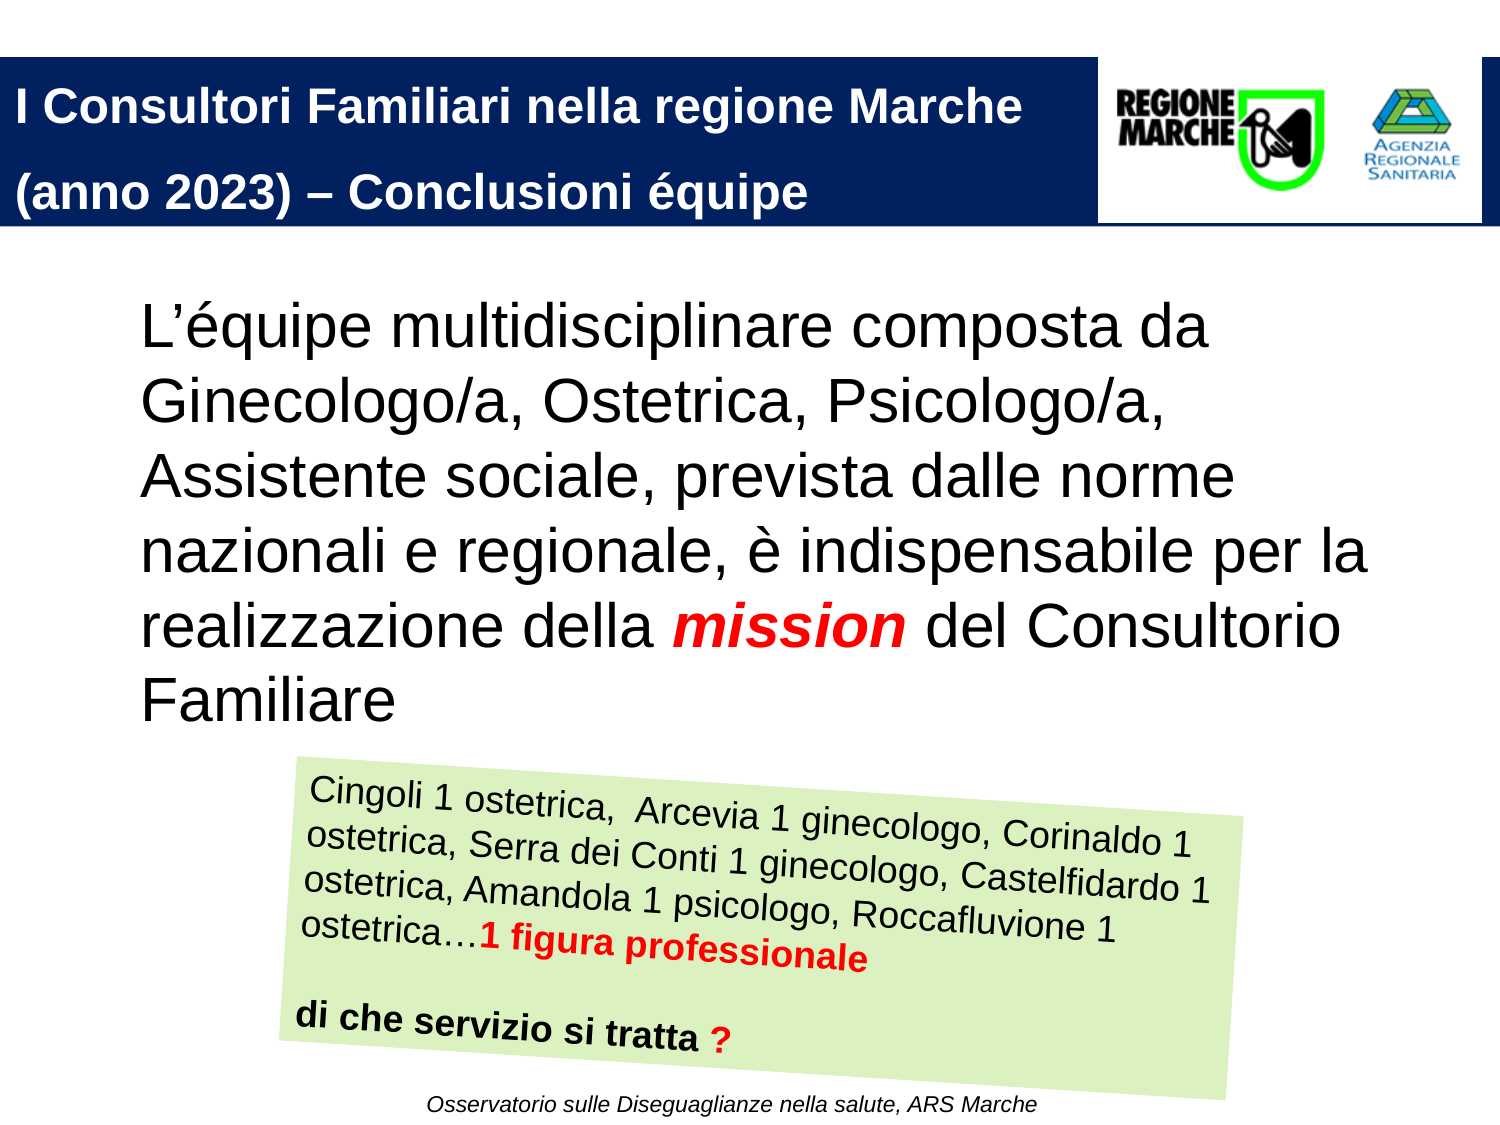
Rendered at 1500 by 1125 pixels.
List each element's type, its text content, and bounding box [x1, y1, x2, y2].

picture [1098, 57, 1482, 223]
text_box L’équipe multidisciplinare composta da Ginecologo/a, Ostetrica, Psicologo/a, Assistente sociale, prevista dalle norme nazionali e regionale, è indispensabile per la realizzazione della mission del Consultorio Familiare [125, 277, 1397, 742]
text_box Cingoli 1 ostetrica, Arcevia 1 ginecologo, Corinaldo 1 ostetrica, Serra dei Conti 1 ginecologo, Castelfidardo 1 ostetrica, Amandola 1 psicologo, Roccafluvione 1 ostetrica…1 figura professionale di che servizio si tratta ? [278, 756, 1244, 1101]
text_box Osservatorio sulle Diseguaglianze nella salute, ARS Marche [411, 1082, 1054, 1125]
text_box I Consultori Familiari nella regione Marche (anno 2023) – Conclusioni équipe [0, 57, 1500, 227]
